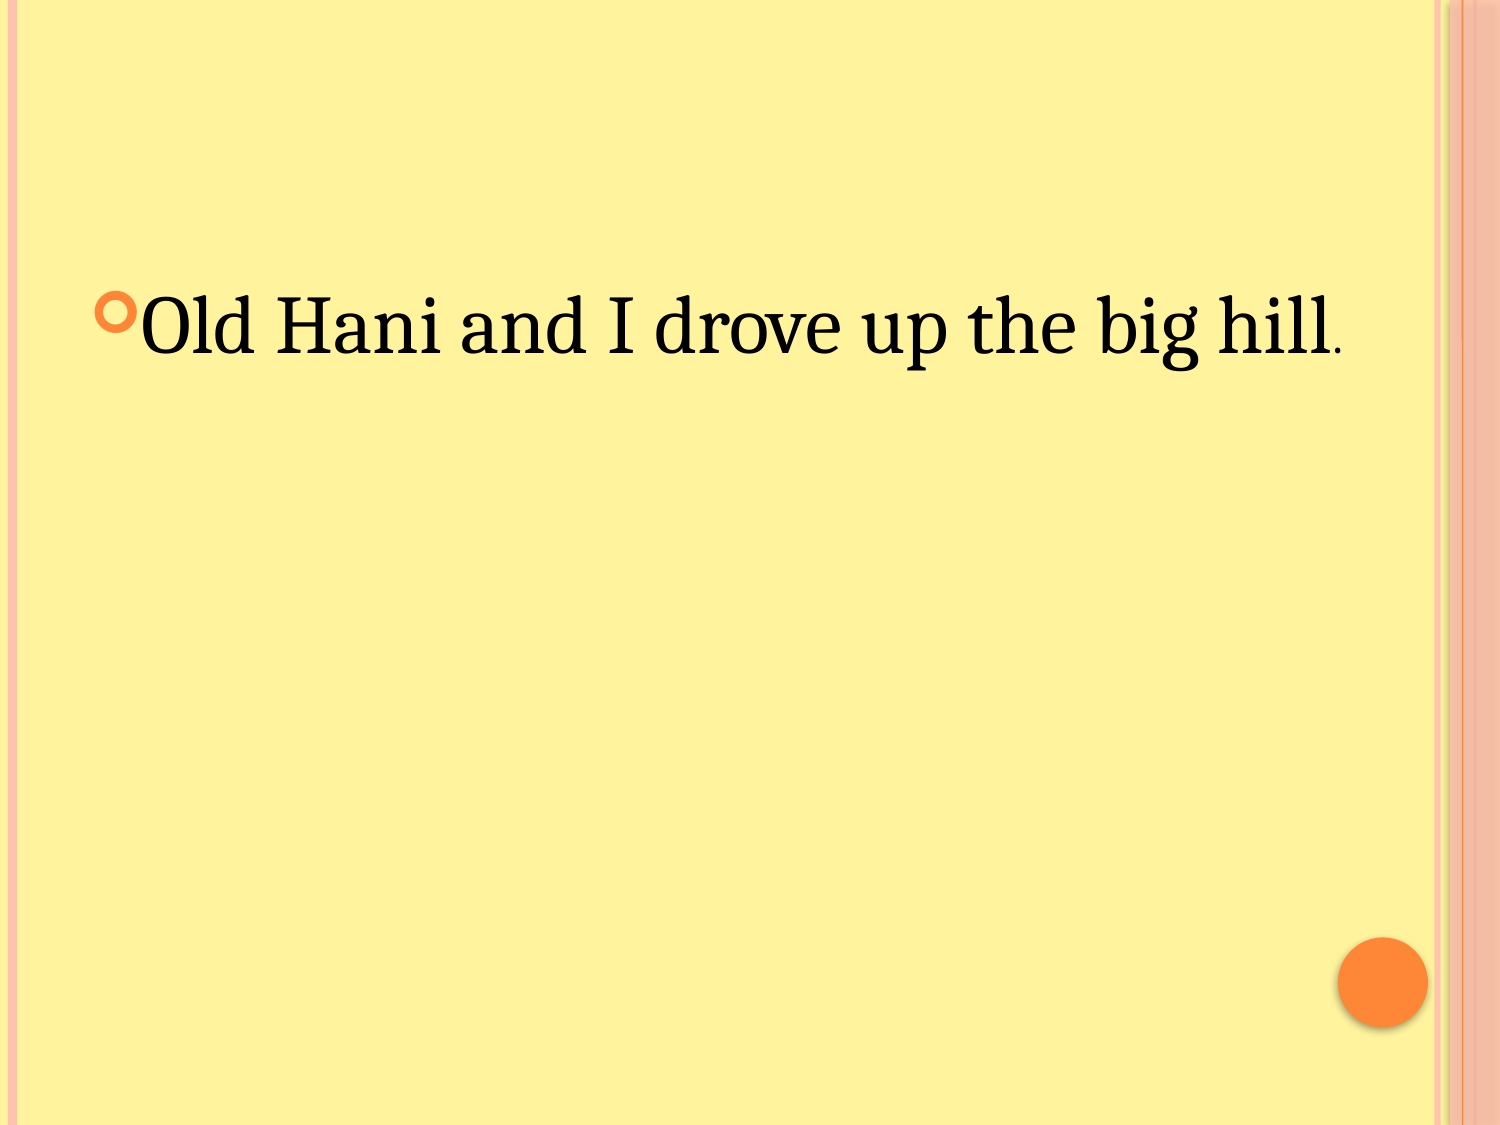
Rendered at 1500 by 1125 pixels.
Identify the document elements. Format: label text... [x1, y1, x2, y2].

list Old Hani and I drove up the big hill. [75, 262, 1436, 1062]
